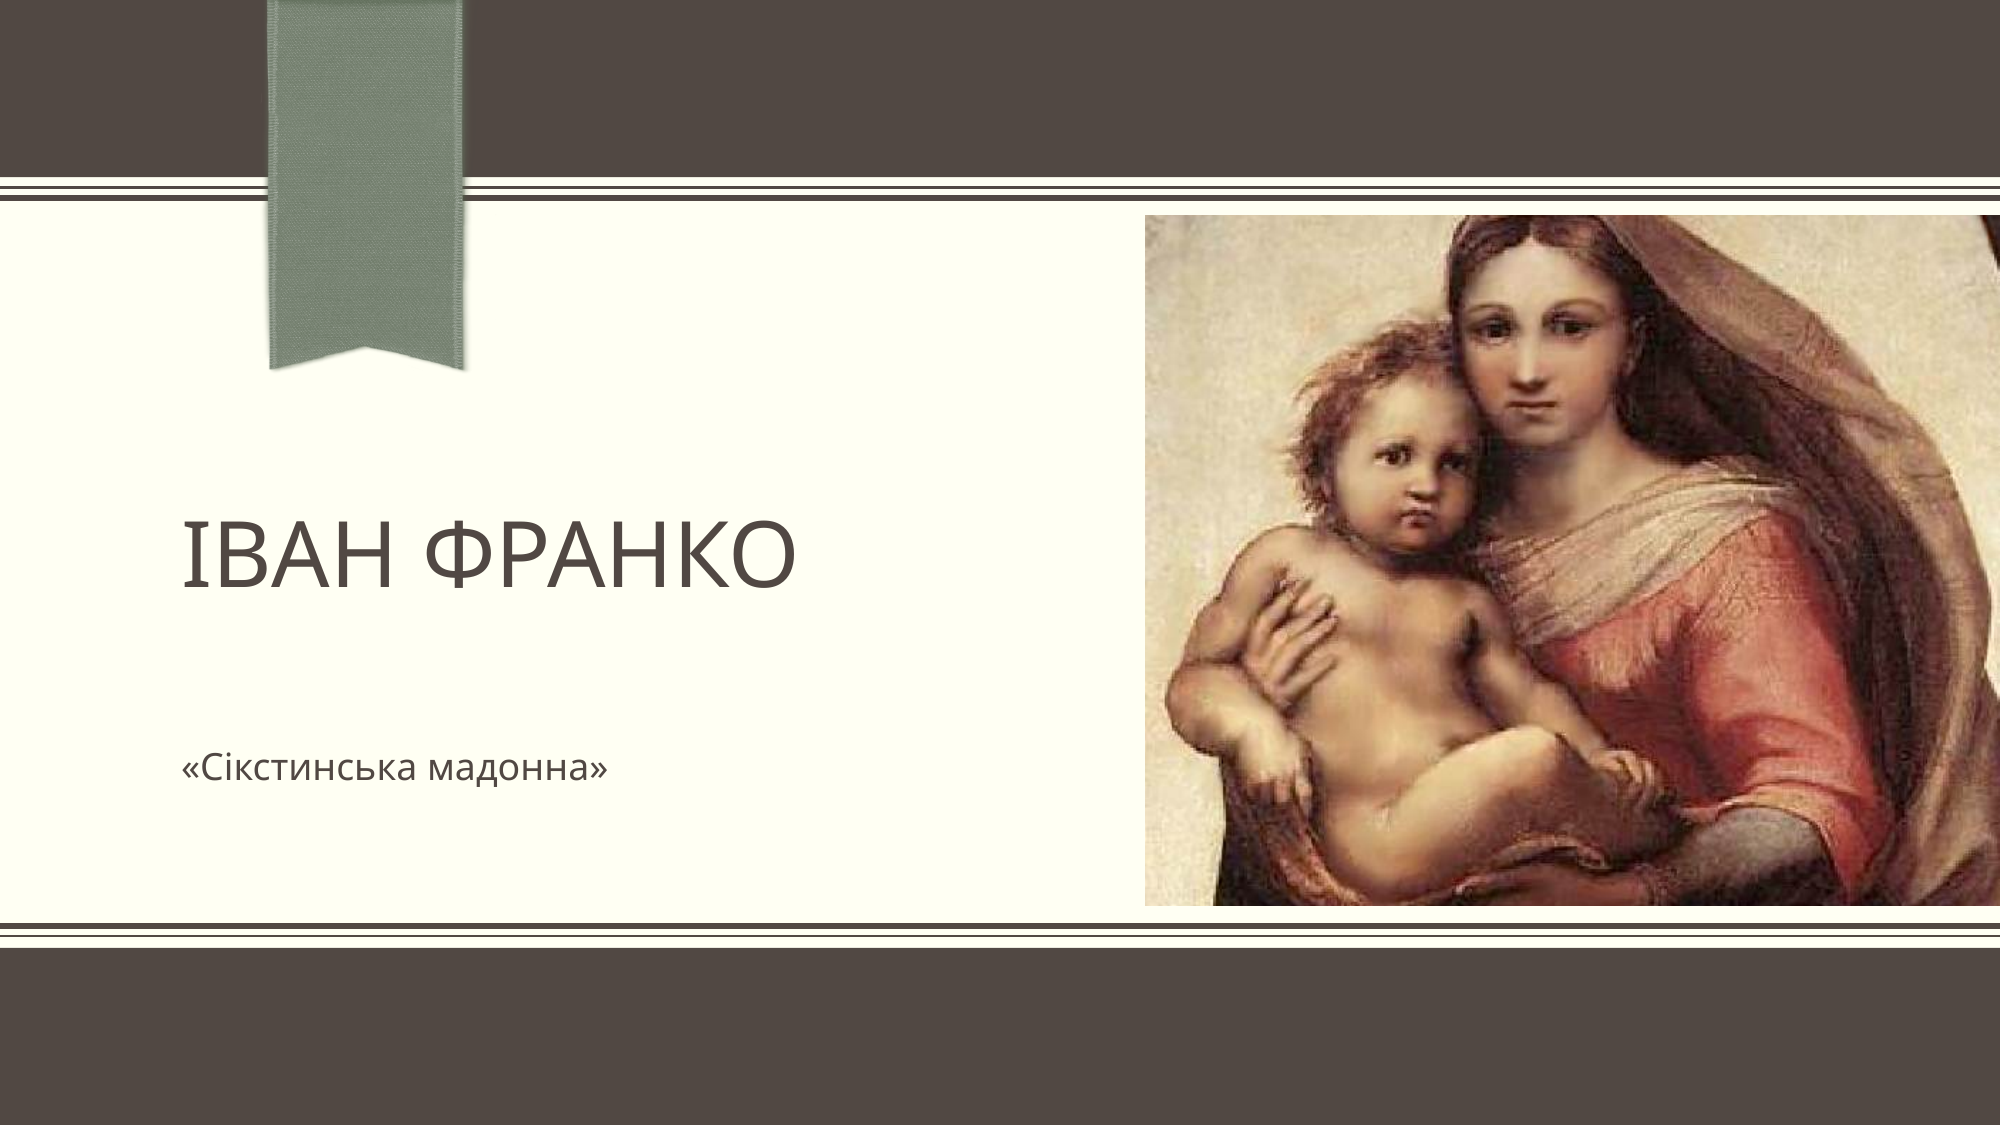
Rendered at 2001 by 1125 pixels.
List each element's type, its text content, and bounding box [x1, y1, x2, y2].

subtitle «Сікстинська мадонна» [181, 740, 1122, 897]
title Іван Франко [181, 376, 1122, 740]
picture [1145, 214, 2000, 906]
